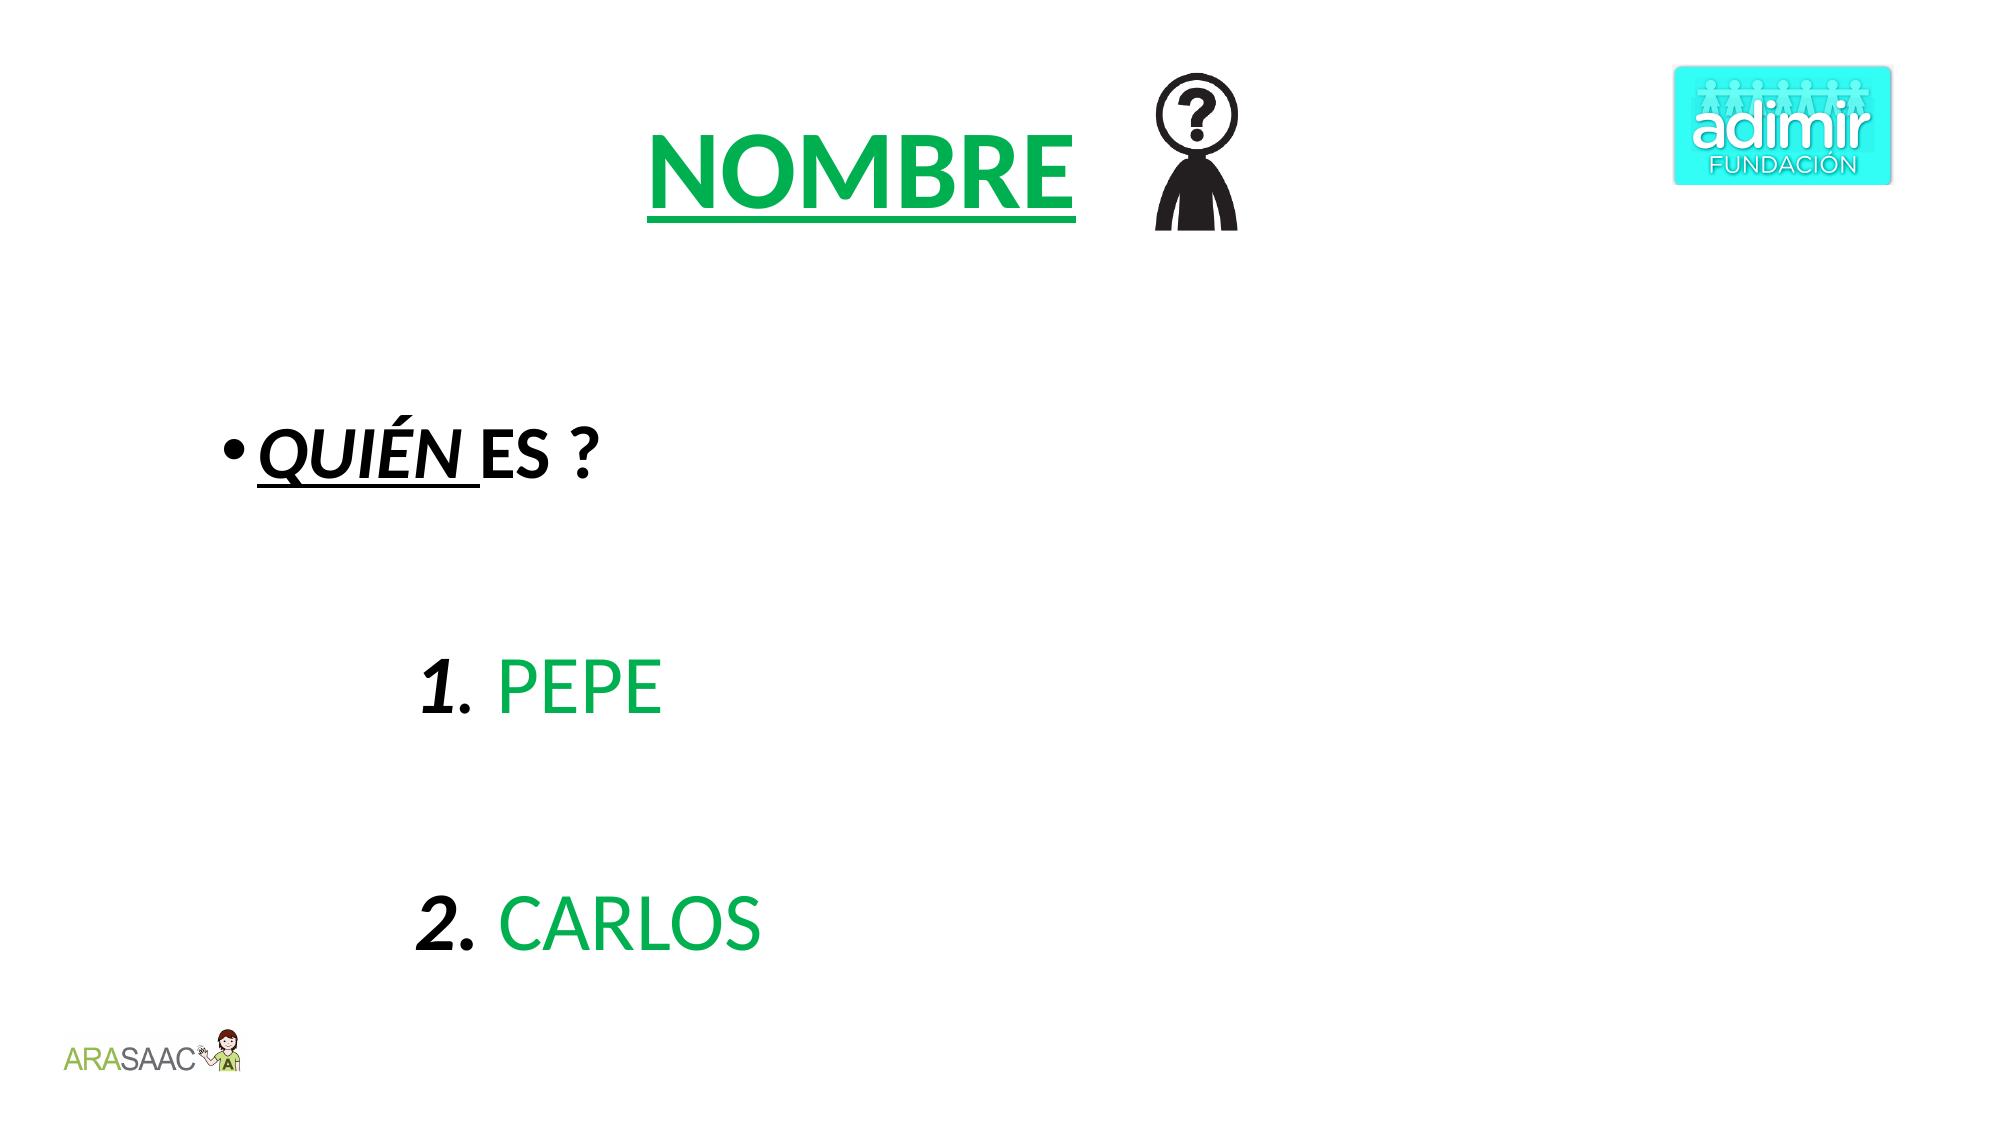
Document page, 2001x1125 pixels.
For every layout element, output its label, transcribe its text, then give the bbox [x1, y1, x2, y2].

text_box 2. CARLOS [371, 859, 778, 975]
text_box QUIÉN ES ? [148, 396, 696, 502]
picture [1671, 61, 1894, 191]
picture [1106, 62, 1285, 241]
picture [58, 1028, 246, 1072]
text_box 1. PEPE [370, 622, 679, 738]
text_box NOMBRE [616, 88, 1106, 239]
